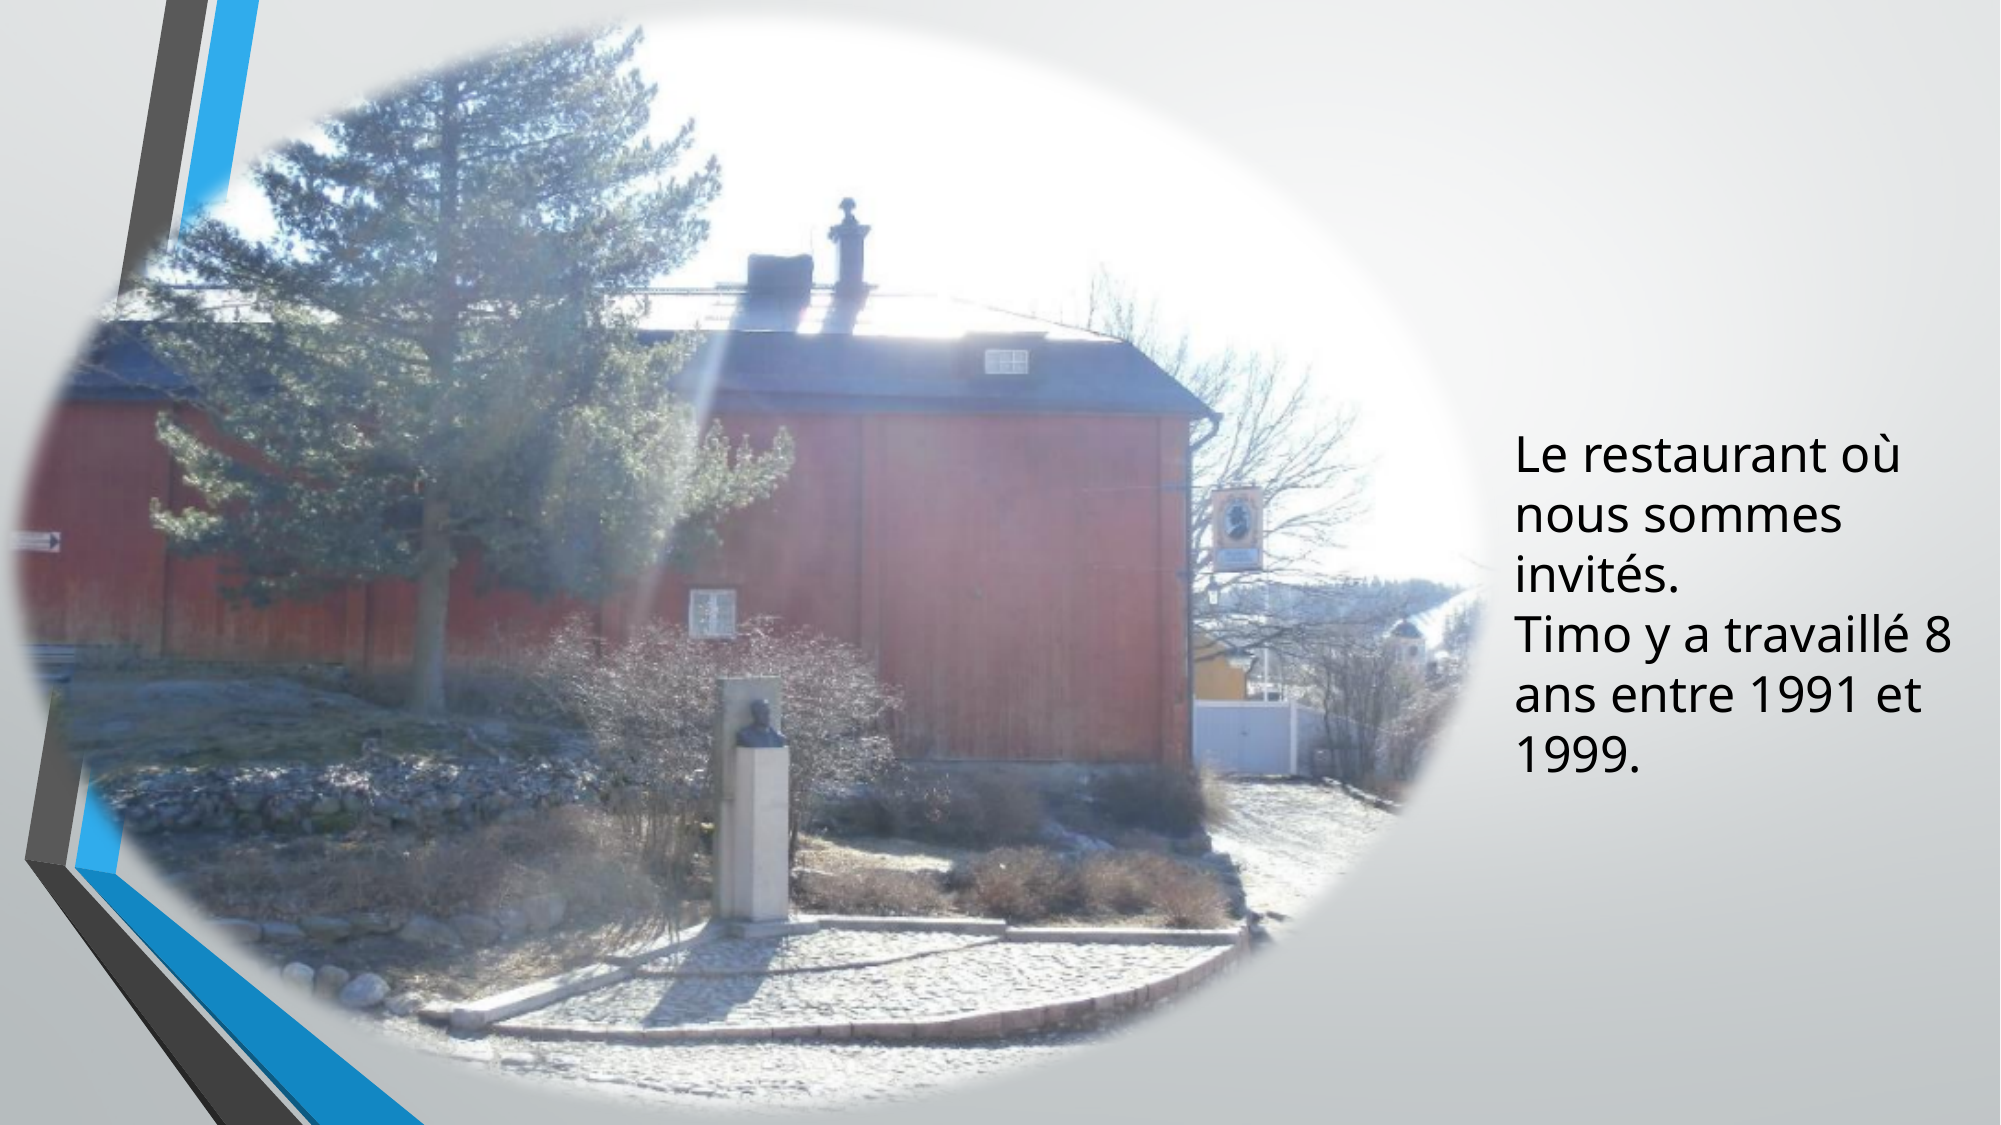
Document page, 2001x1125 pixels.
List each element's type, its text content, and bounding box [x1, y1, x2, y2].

text_box Le restaurant où nous sommes invités. Timo y a travaillé 8 ans entre 1991 et 1999. [1501, 415, 2000, 791]
picture [0, 0, 1501, 1125]
